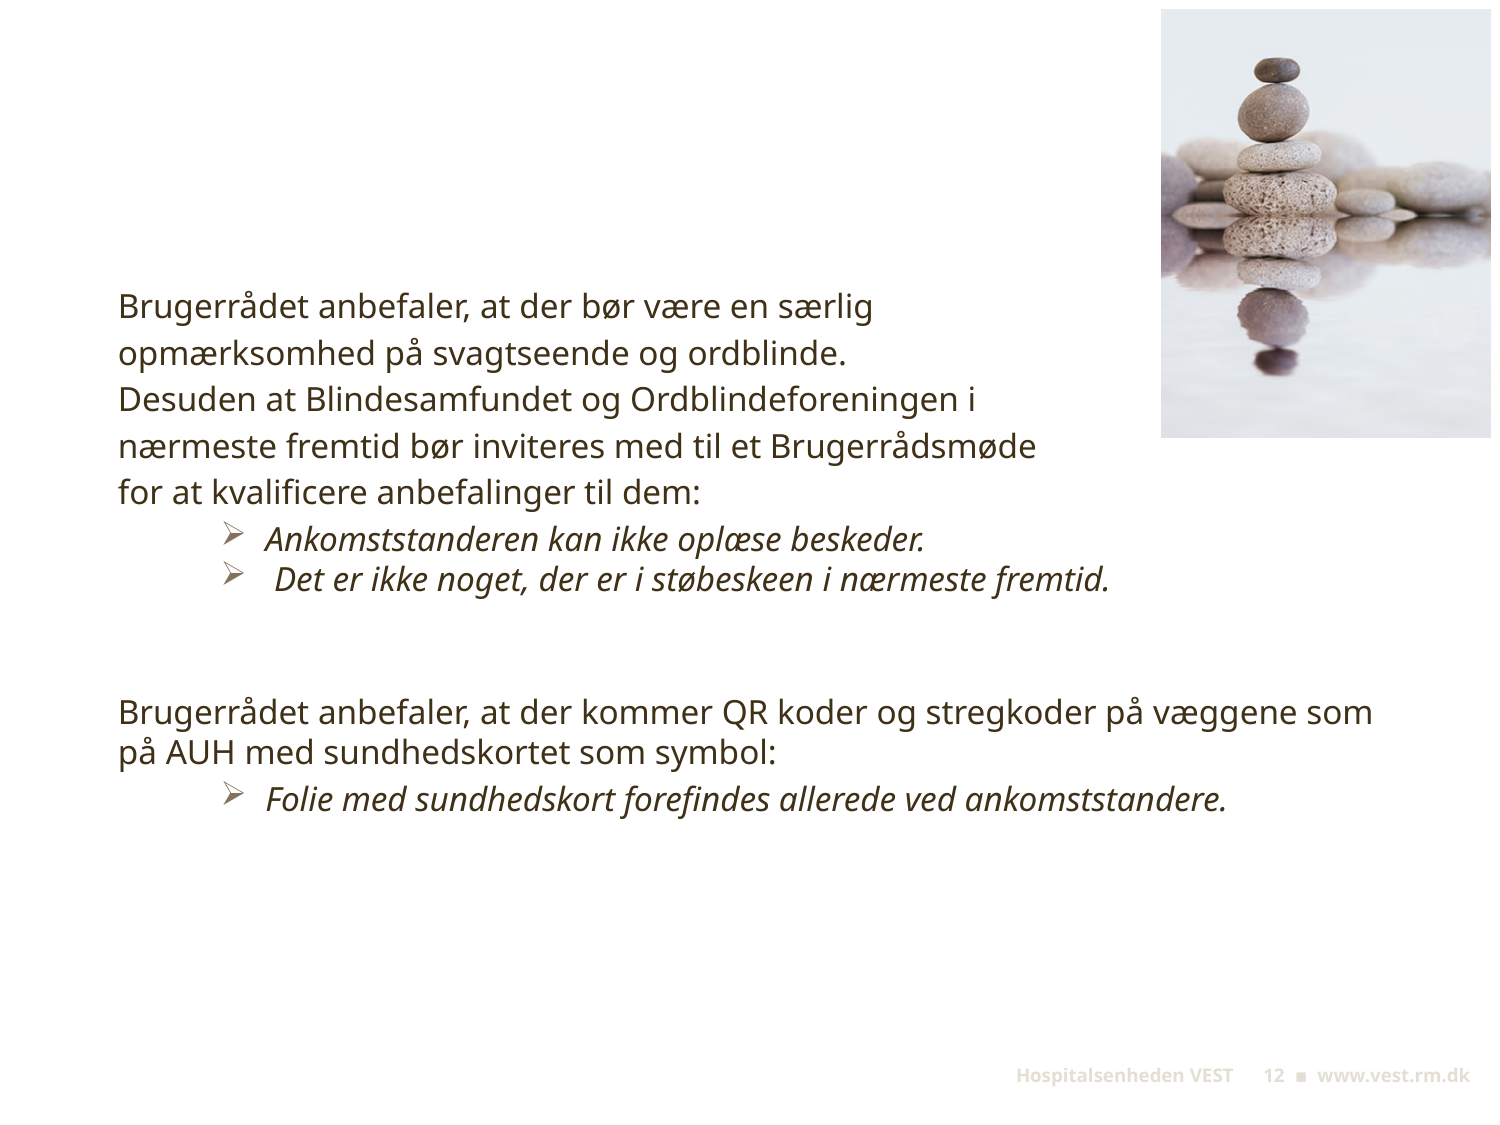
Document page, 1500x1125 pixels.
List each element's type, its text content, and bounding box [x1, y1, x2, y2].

footer Hospitalsenheden VEST 12 ▪ www.vest.rm.dk [649, 1038, 1471, 1090]
picture [1161, 8, 1491, 439]
list Brugerrådet anbefaler, at der bør være en særlig opmærksomhed på svagtseende og ordblinde. Desuden at Blindesamfundet og Ordblindeforeningen i nærmeste fremtid bør inviteres med til et Brugerrådsmøde for at kvalificere anbefalinger til dem: Ankomststanderen kan ikke oplæse beskeder. Det er ikke noget, der er i støbeskeen i nærmeste fremtid. Brugerrådet anbefaler, at der kommer QR koder og stregkoder på væggene som på AUH med sundhedskortet som symbol: Folie med sundhedskort forefindes allerede ved ankomststandere. [117, 128, 1416, 1012]
